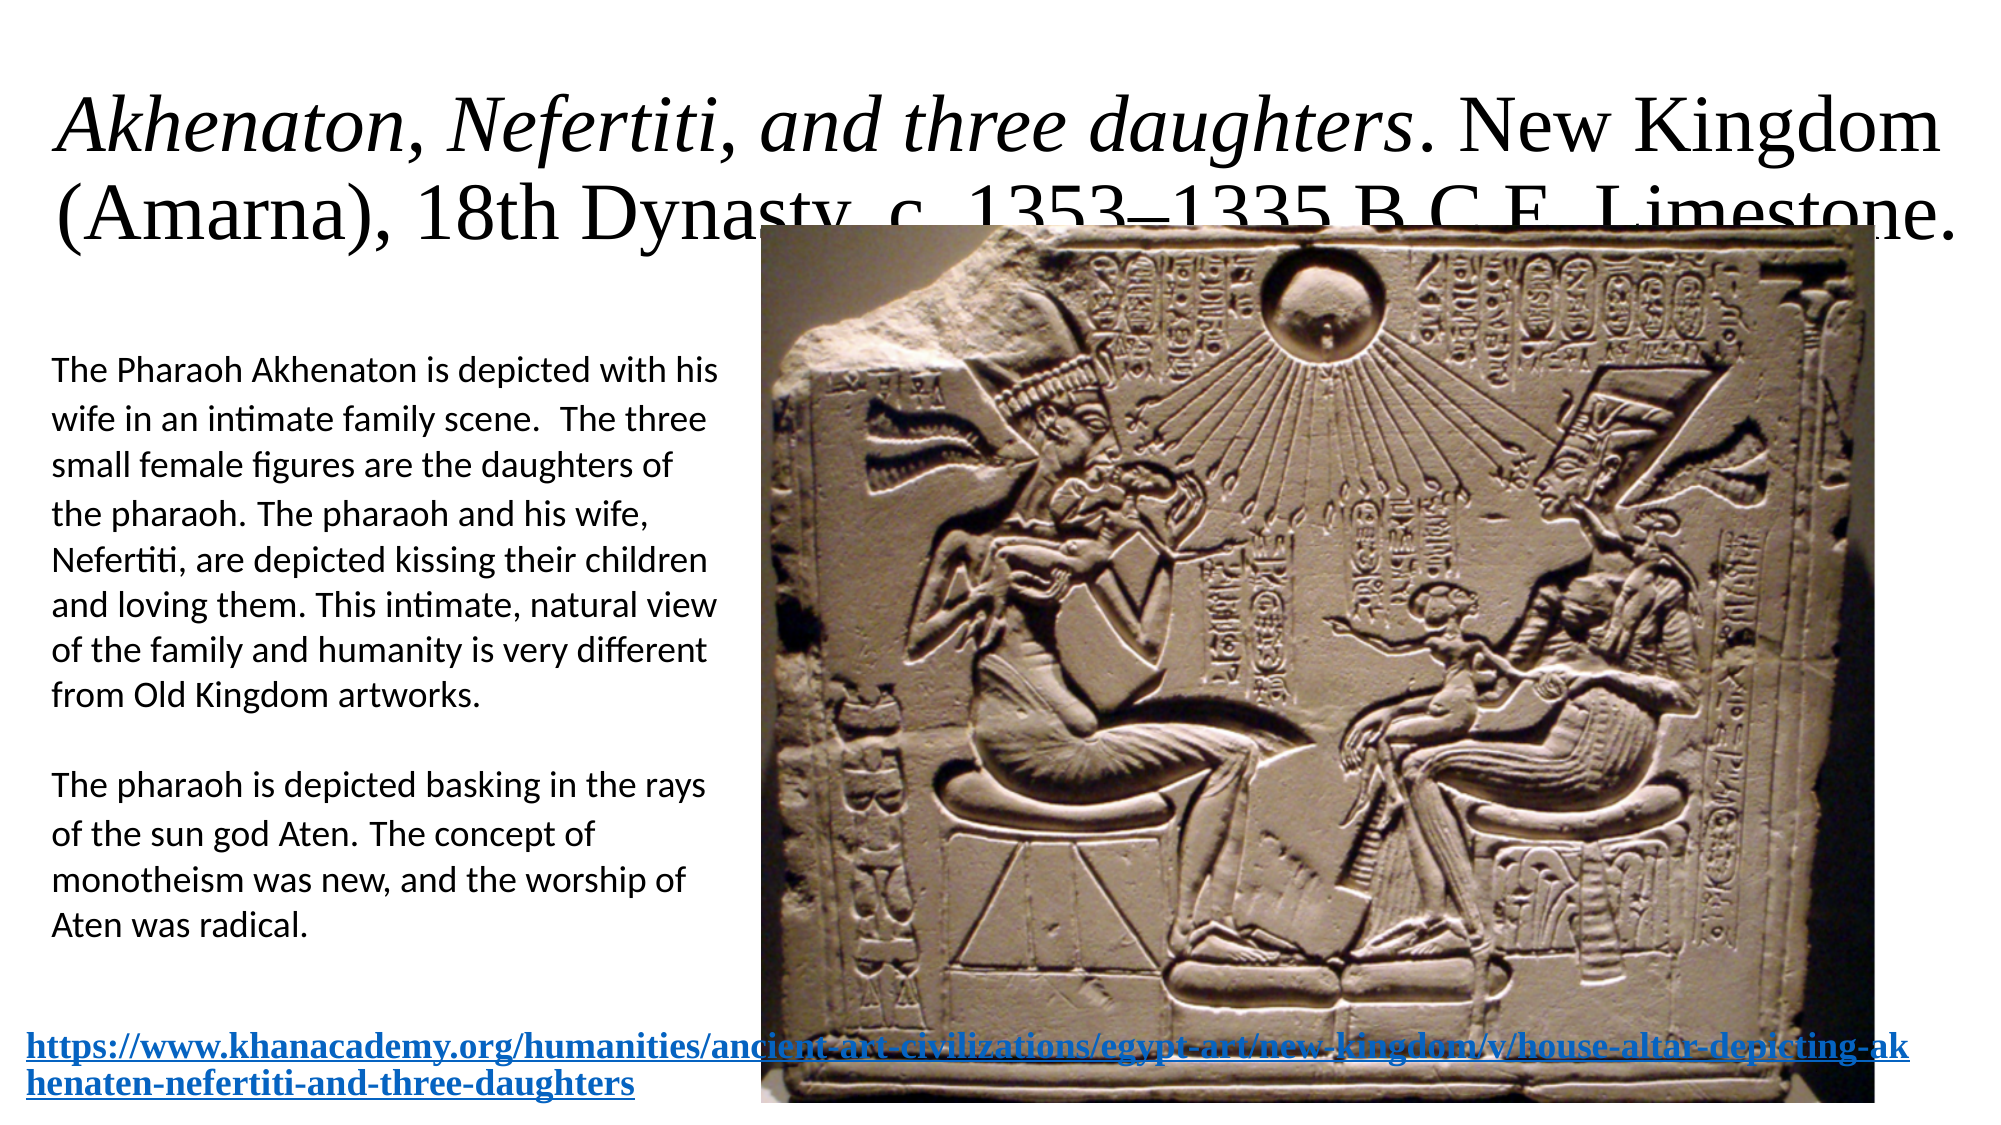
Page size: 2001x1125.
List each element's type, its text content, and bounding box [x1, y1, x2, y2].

picture [761, 225, 1876, 1103]
text_box The Pharaoh Akhenaton is depicted with his wife in an intimate family scene. The three small female figures are the daughters of the pharaoh. The pharaoh and his wife, Nefertiti, are depicted kissing their children and loving them. This intimate, natural view of the family and humanity is very different from Old Kingdom artworks. The pharaoh is depicted basking in the rays of the sun god Aten. The concept of monotheism was new, and the worship of Aten was radical. [36, 337, 736, 953]
title Akhenaton, Nefertiti, and three daughters. New Kingdom (Amarna), 18th Dynasty. c. 1353–1335 B.C.E. Limestone. [41, 59, 1984, 278]
text_box https://www.khanacademy.org/humanities/ancient-art-civilizations/egypt-art/new-kingdom/v/house-altar-depicting-akhenaten-nefertiti-and-three-daughters [11, 1013, 761, 1074]
text_box https://www.khanacademy.org/humanities/ancient-art-civilizations/egypt-art/new-kingdom/v/house-altar-depicting-akhenaten-nefertiti-and-three-daughters [1876, 1013, 1941, 1074]
